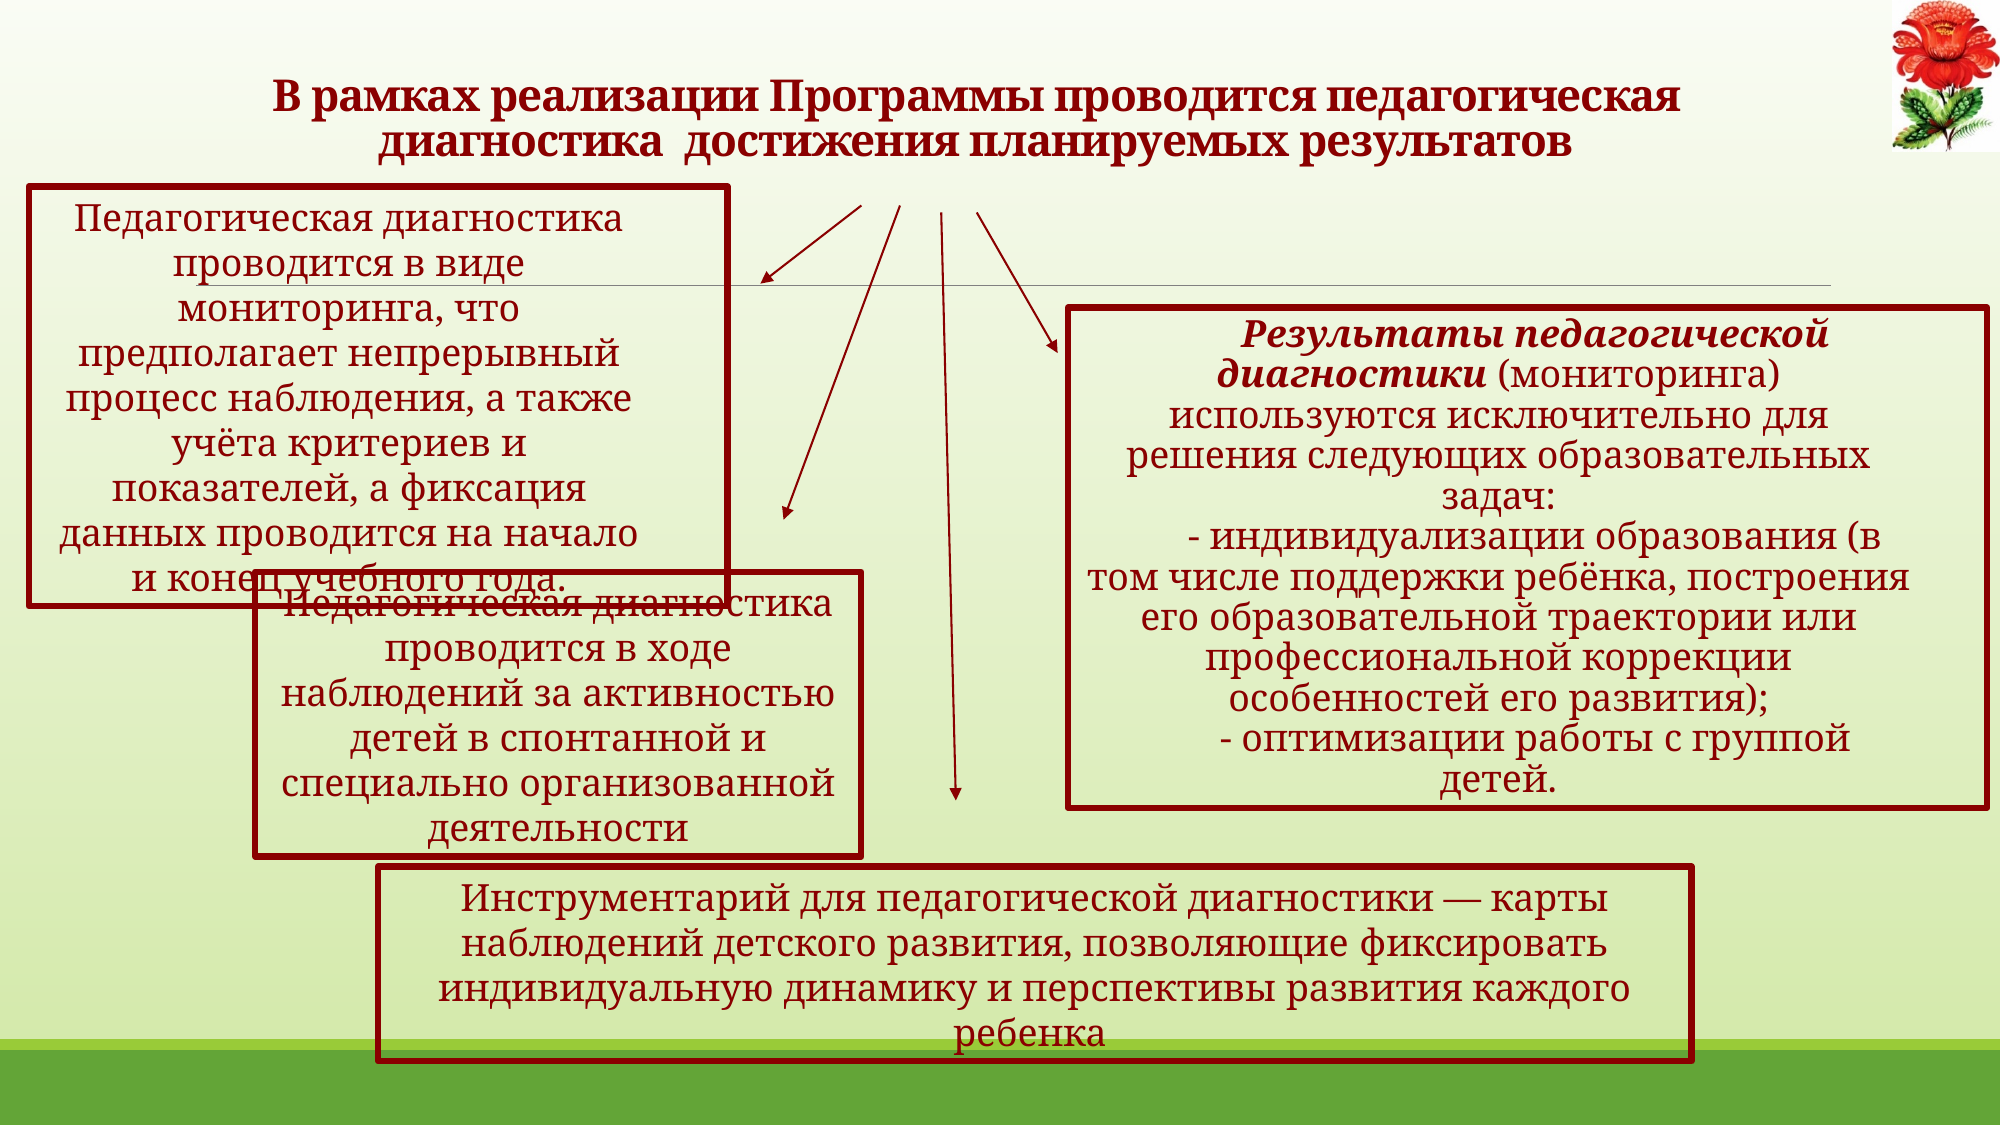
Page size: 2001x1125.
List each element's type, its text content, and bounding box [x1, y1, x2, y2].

text_box Педагогическая диагностика проводится в виде мониторинга, что предполагает непрерывный процесс наблюдения, а также учёта критериев и показателей, а фиксация данных проводится на начало и конец учебного года. [28, 186, 728, 607]
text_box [782, 205, 901, 521]
text_box Педагогическая диагностика проводится в ходе наблюдений за активностью детей в спонтанной и специально организованной деятельности [255, 571, 862, 857]
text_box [940, 211, 957, 801]
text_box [759, 205, 782, 285]
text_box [976, 211, 1059, 354]
text_box Результаты педагогической диагностики (мониторинга) используются исключительно для решения следующих образовательных задач: - индивидуализации образования (в том числе поддержки ребёнка, построения его образовательной траектории или профессиональной коррекции особенностей его развития); - оптимизации работы с группой детей. [1068, 307, 1988, 808]
title В рамках реализации Программы проводится педагогическая диагностика достижения планируемых результатов [168, 39, 1786, 173]
text_box Инструментарий для педагогической диагностики — карты наблюдений детского развития, позволяющие фиксировать индивидуальную динамику и перспективы развития каждого ребенка [378, 866, 1692, 1062]
picture [1892, 0, 2000, 152]
